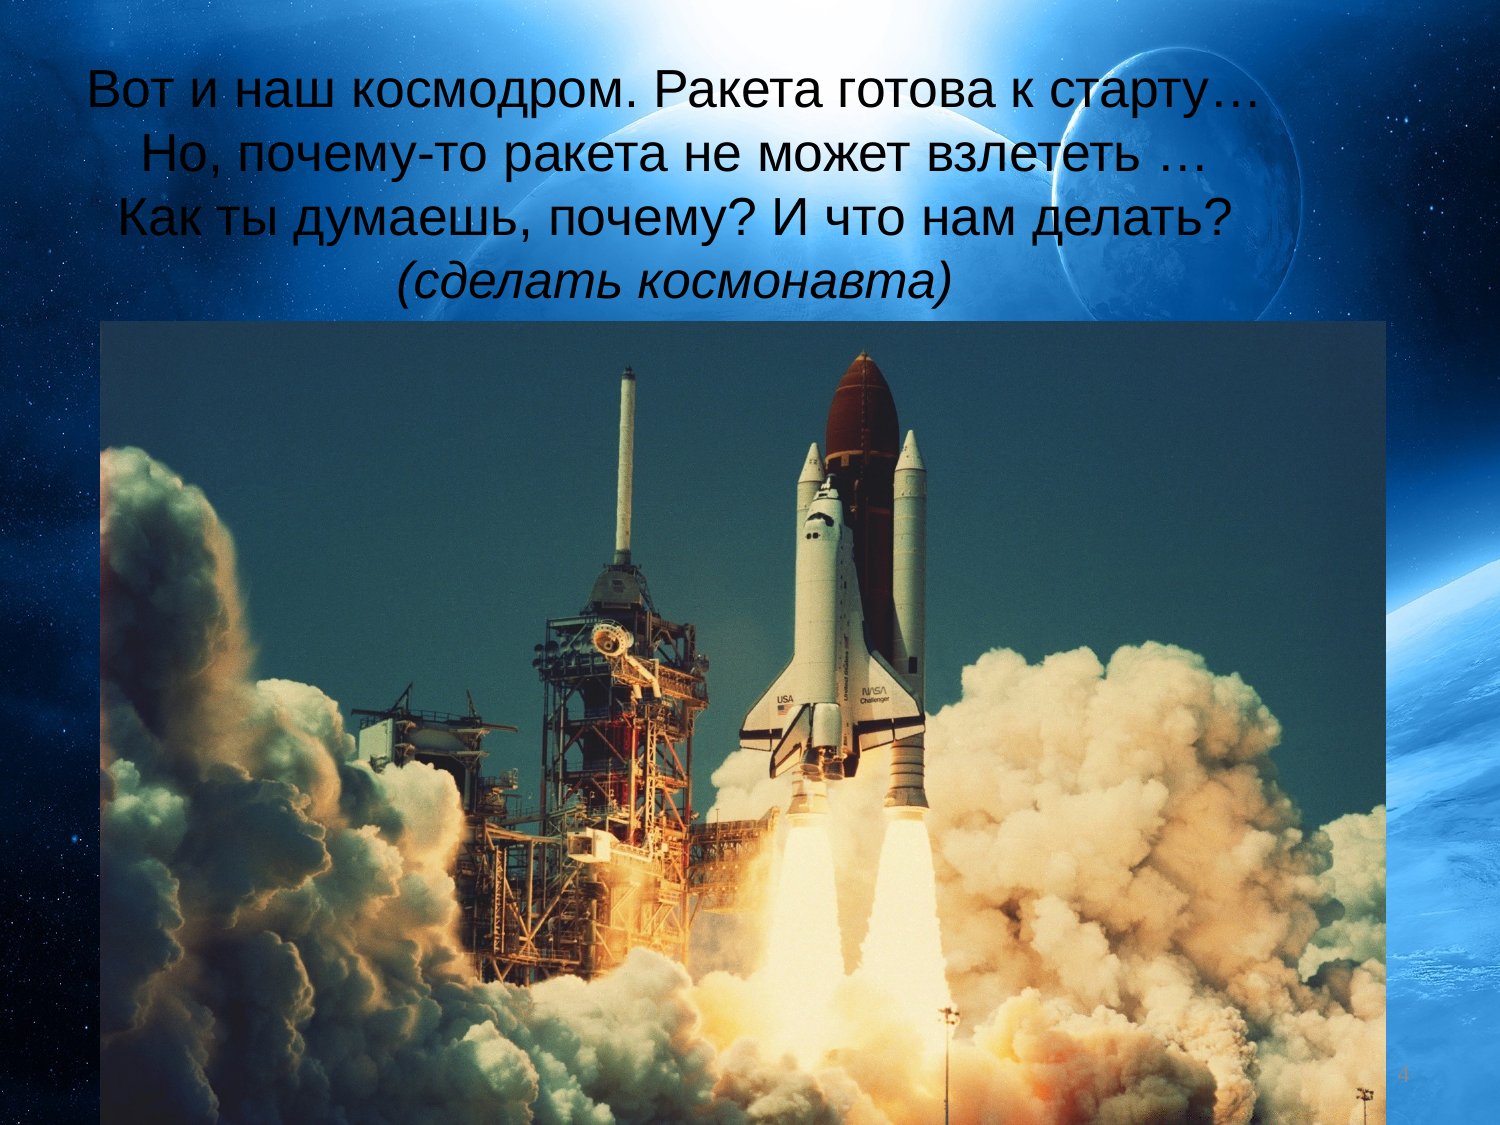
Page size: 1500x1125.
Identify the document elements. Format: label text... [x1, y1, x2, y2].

slide_number 4 [1390, 1042, 1425, 1103]
picture [0, 0, 1500, 1125]
title Вот и наш космодром. Ракета готова к старту… Но, почему-то ракета не может взлететь … Как ты думаешь, почему? И что нам делать? (сделать космонавта) [0, 45, 1350, 318]
